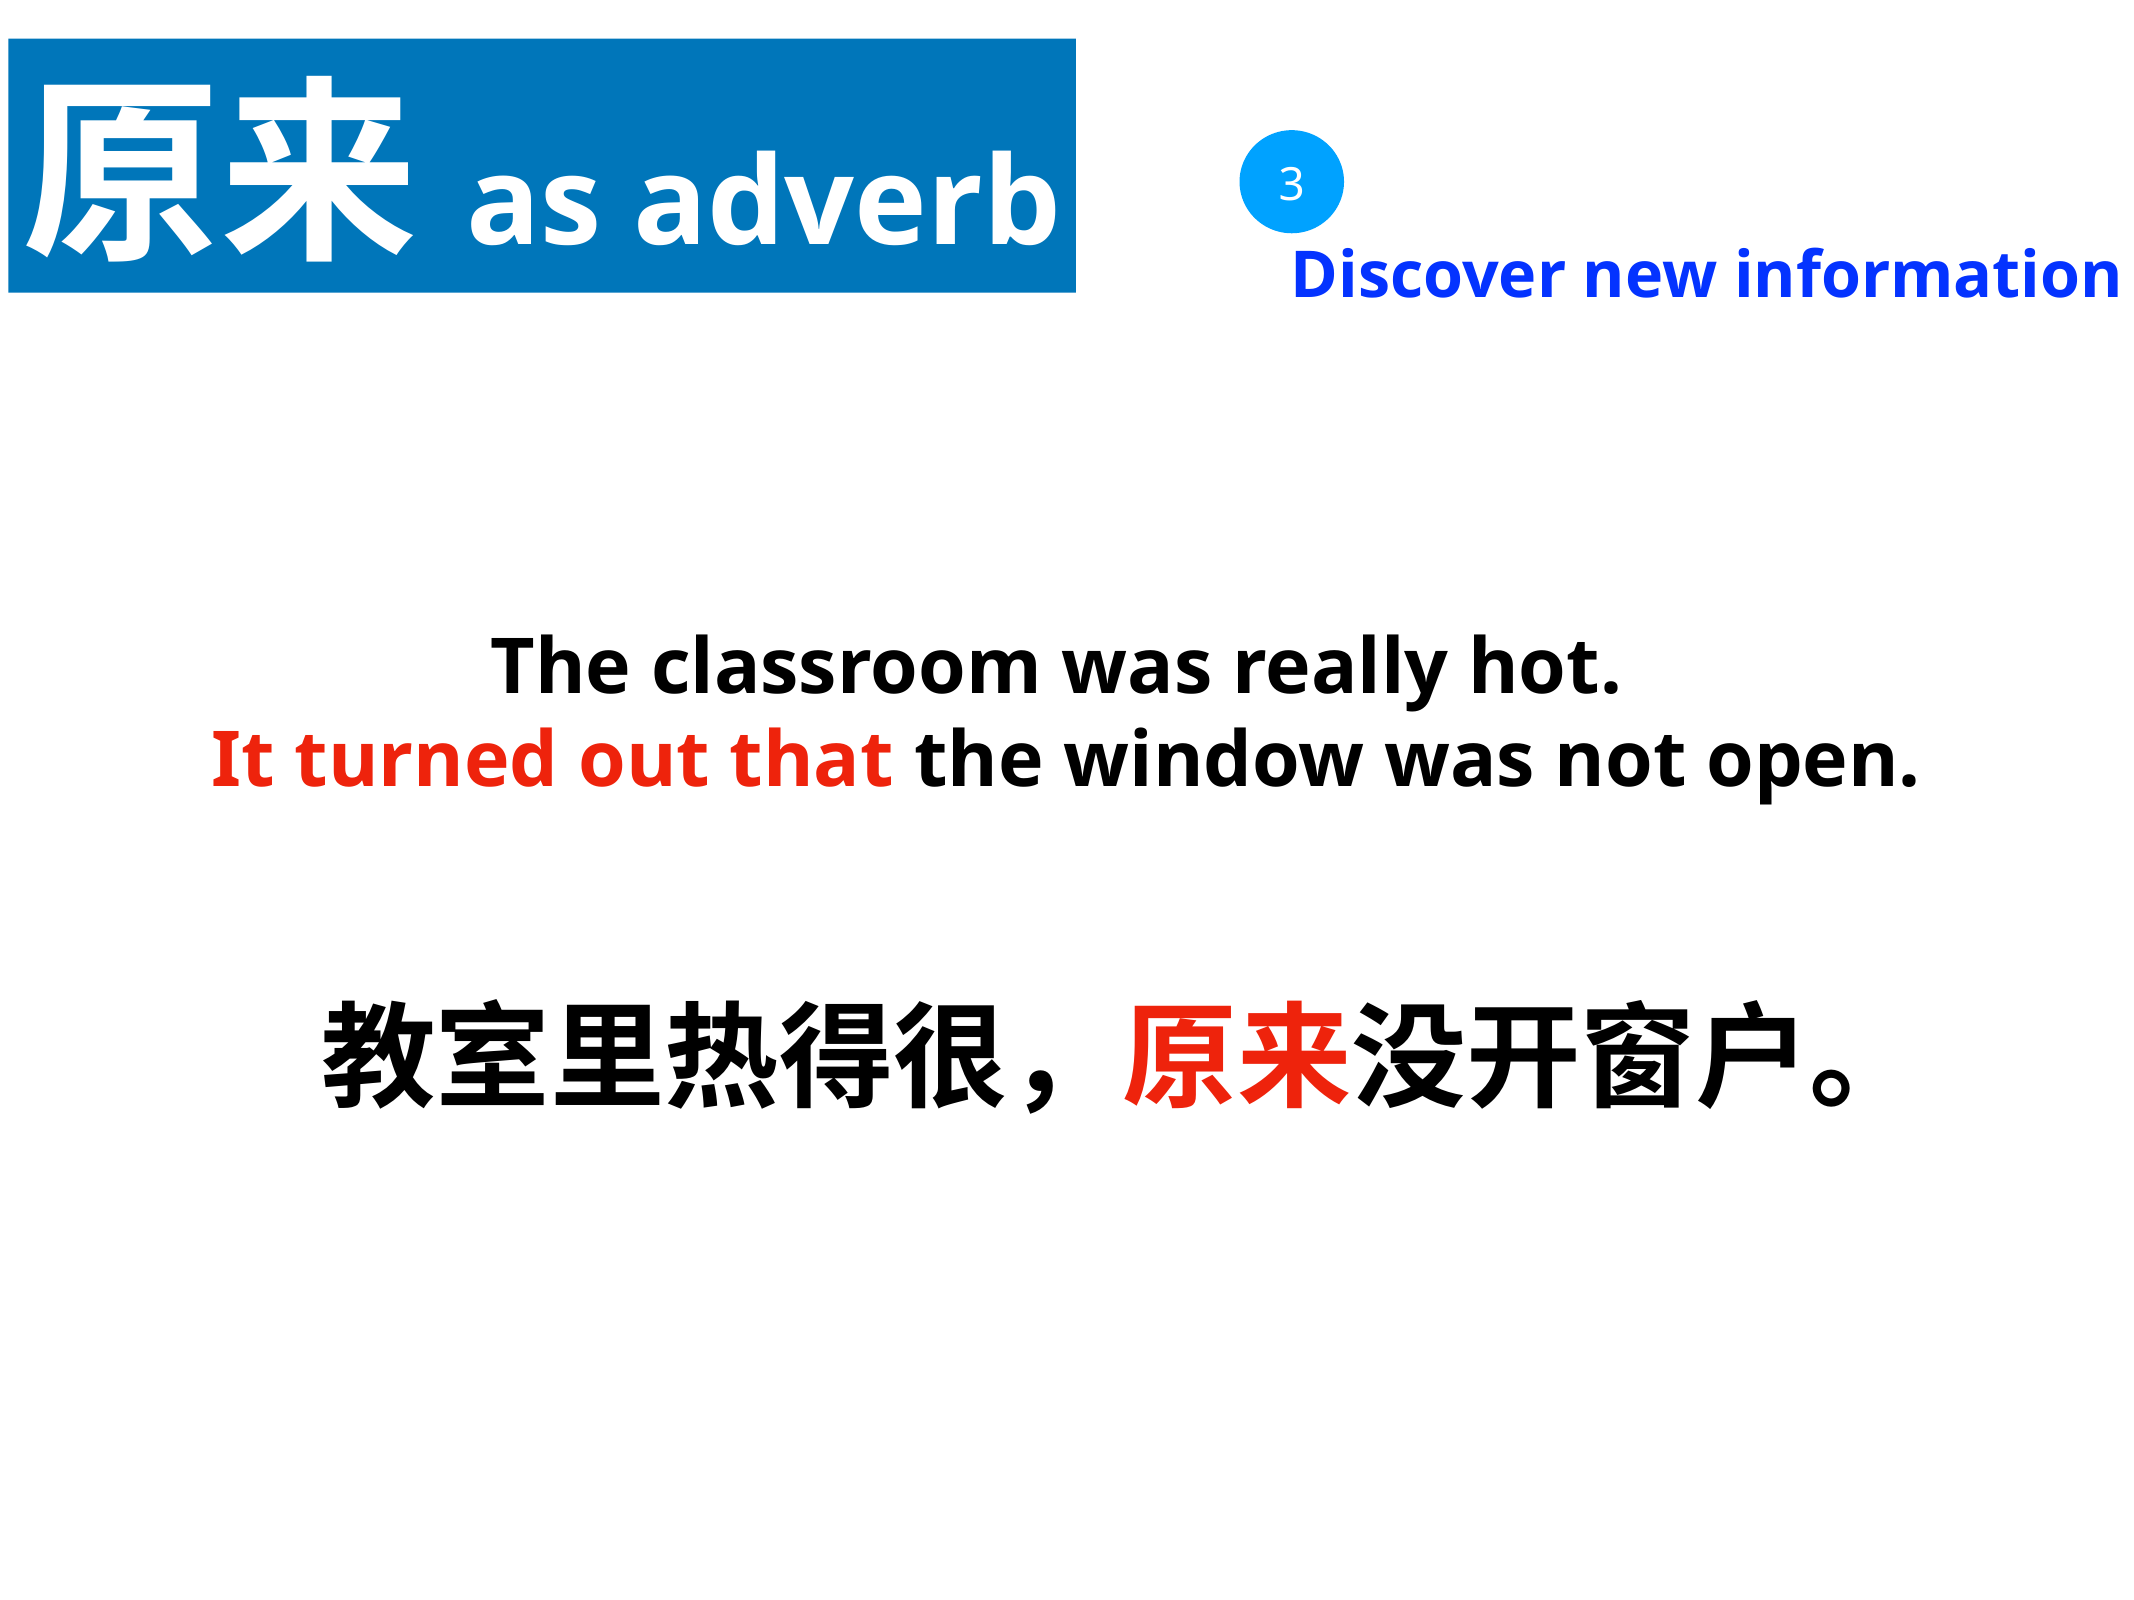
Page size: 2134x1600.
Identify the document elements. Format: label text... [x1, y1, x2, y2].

text_box The classroom was really hot. It turned out that the window was not open. [203, 608, 1930, 811]
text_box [1239, 129, 2112, 319]
text_box 教室里热得很，原来没开窗户。 [312, 976, 1933, 1131]
text_box 原来as adverb [8, 38, 1076, 293]
